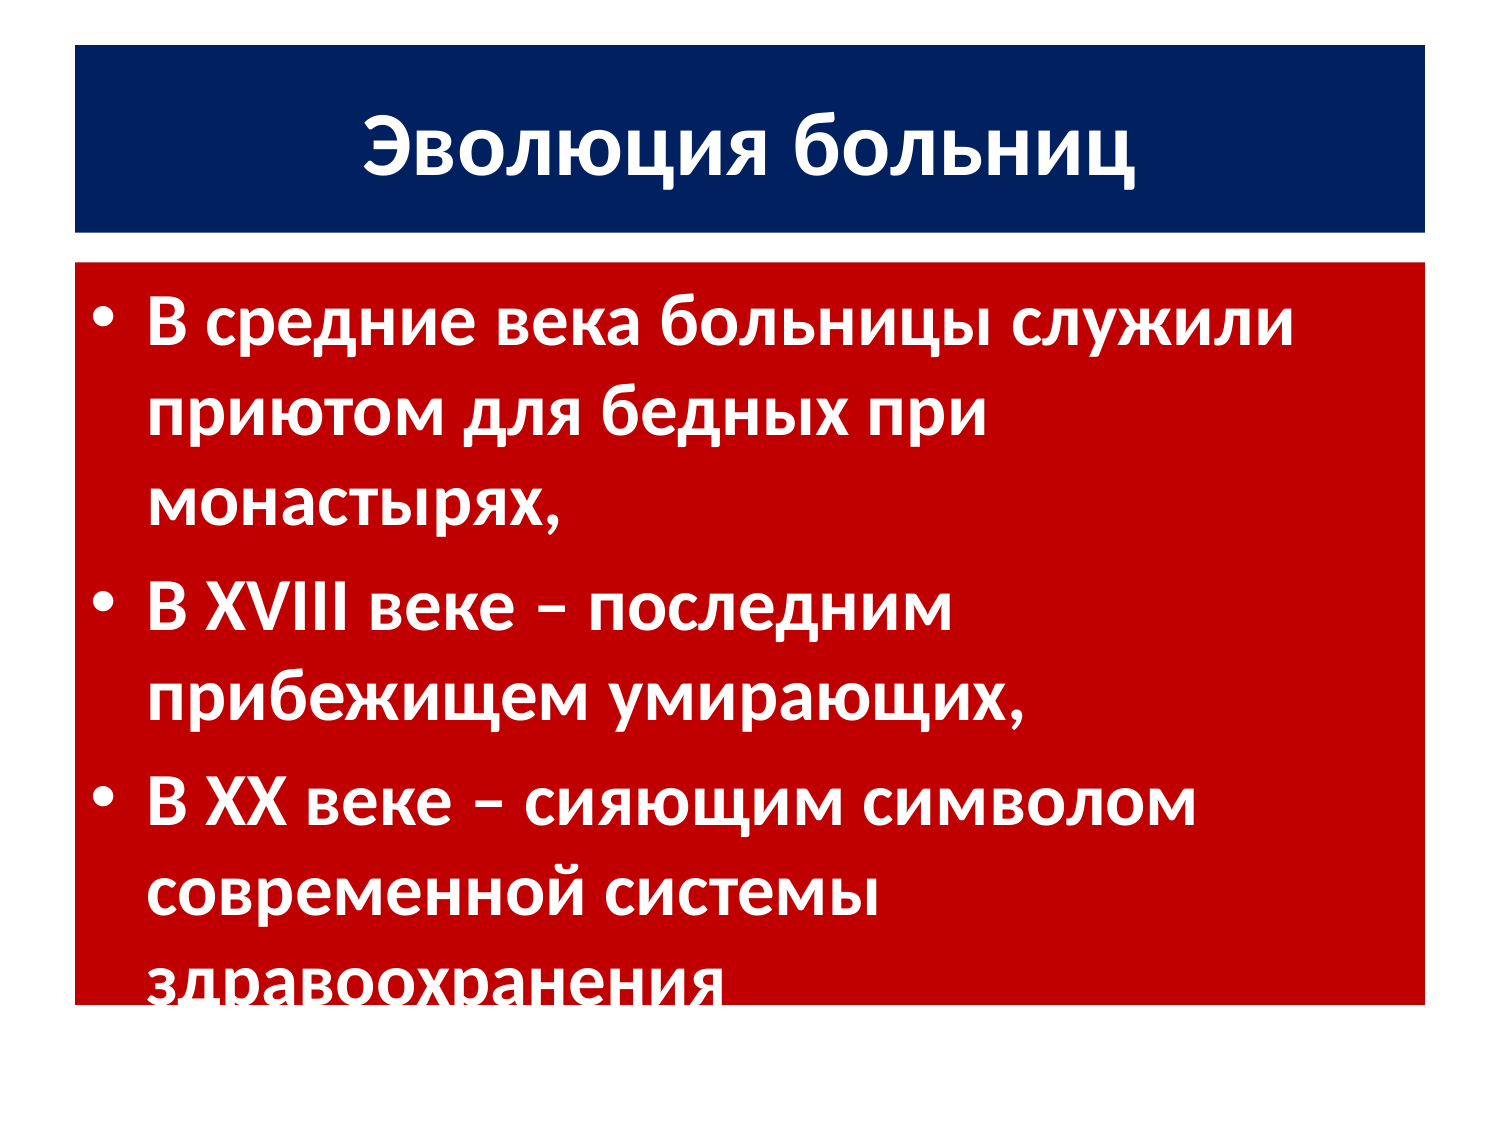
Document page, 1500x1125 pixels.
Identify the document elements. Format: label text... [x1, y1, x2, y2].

list В средние века больницы служили приютом для бедных при монастырях, В XVIII веке – последним прибежищем умирающих, В XX веке – сияющим символом современной системы здравоохранения [75, 262, 1425, 1005]
title Эволюция больниц [75, 45, 1425, 233]
